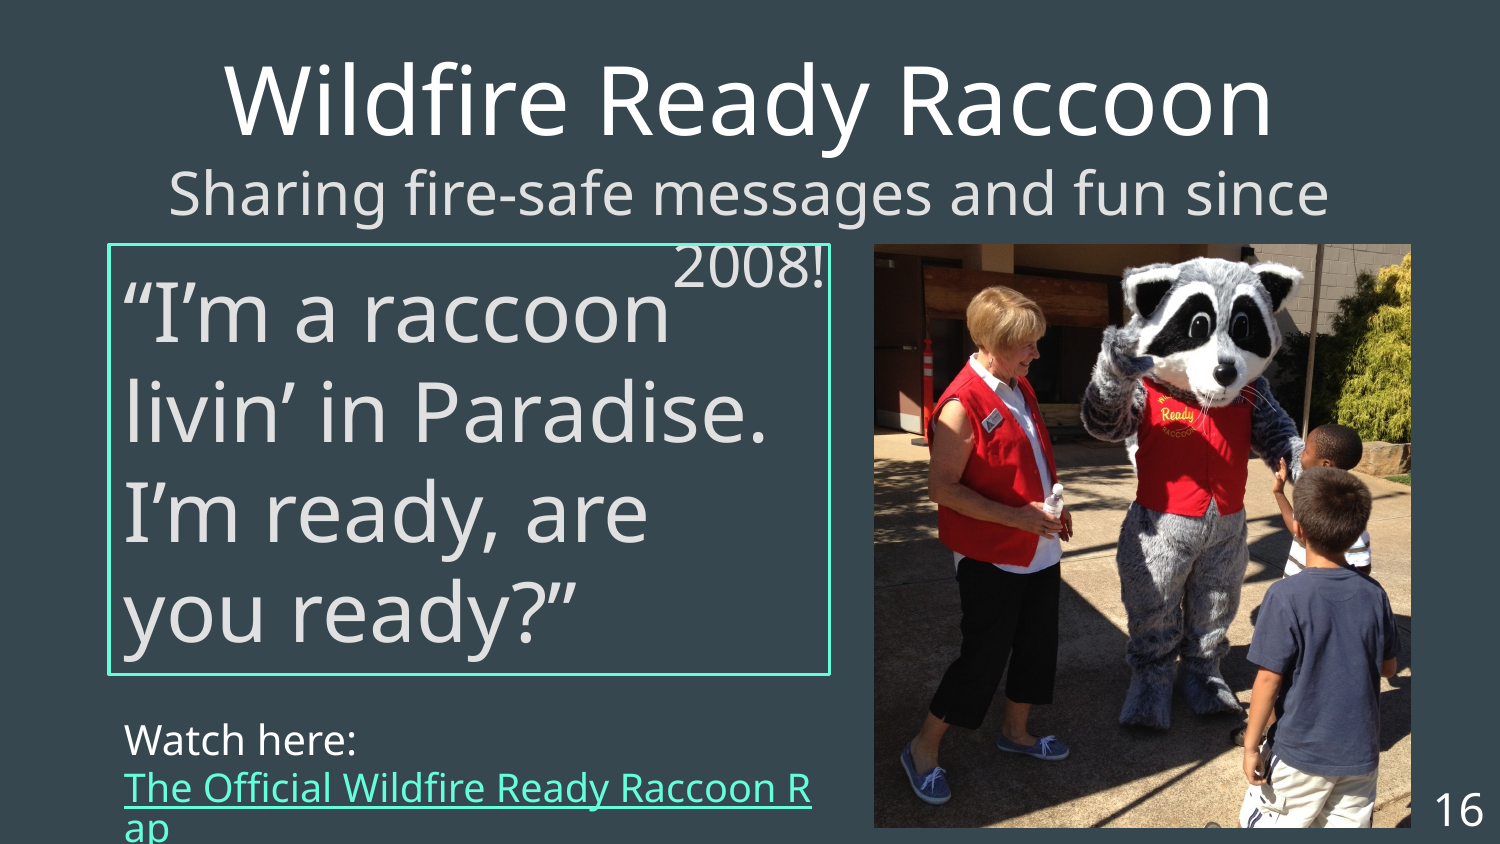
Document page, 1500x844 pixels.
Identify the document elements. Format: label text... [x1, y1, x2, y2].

text_box “I’m a raccoon livin’ in Paradise. I’m ready, are you ready?” [108, 244, 830, 675]
text_box Watch here: The Official Wildfire Ready Raccoon Rap [108, 698, 830, 832]
text_box Wildfire Ready Raccoon Sharing fire-safe messages and fun since 2008! [89, 24, 1411, 315]
slide_number 16 [1410, 779, 1500, 844]
picture [874, 244, 1411, 829]
